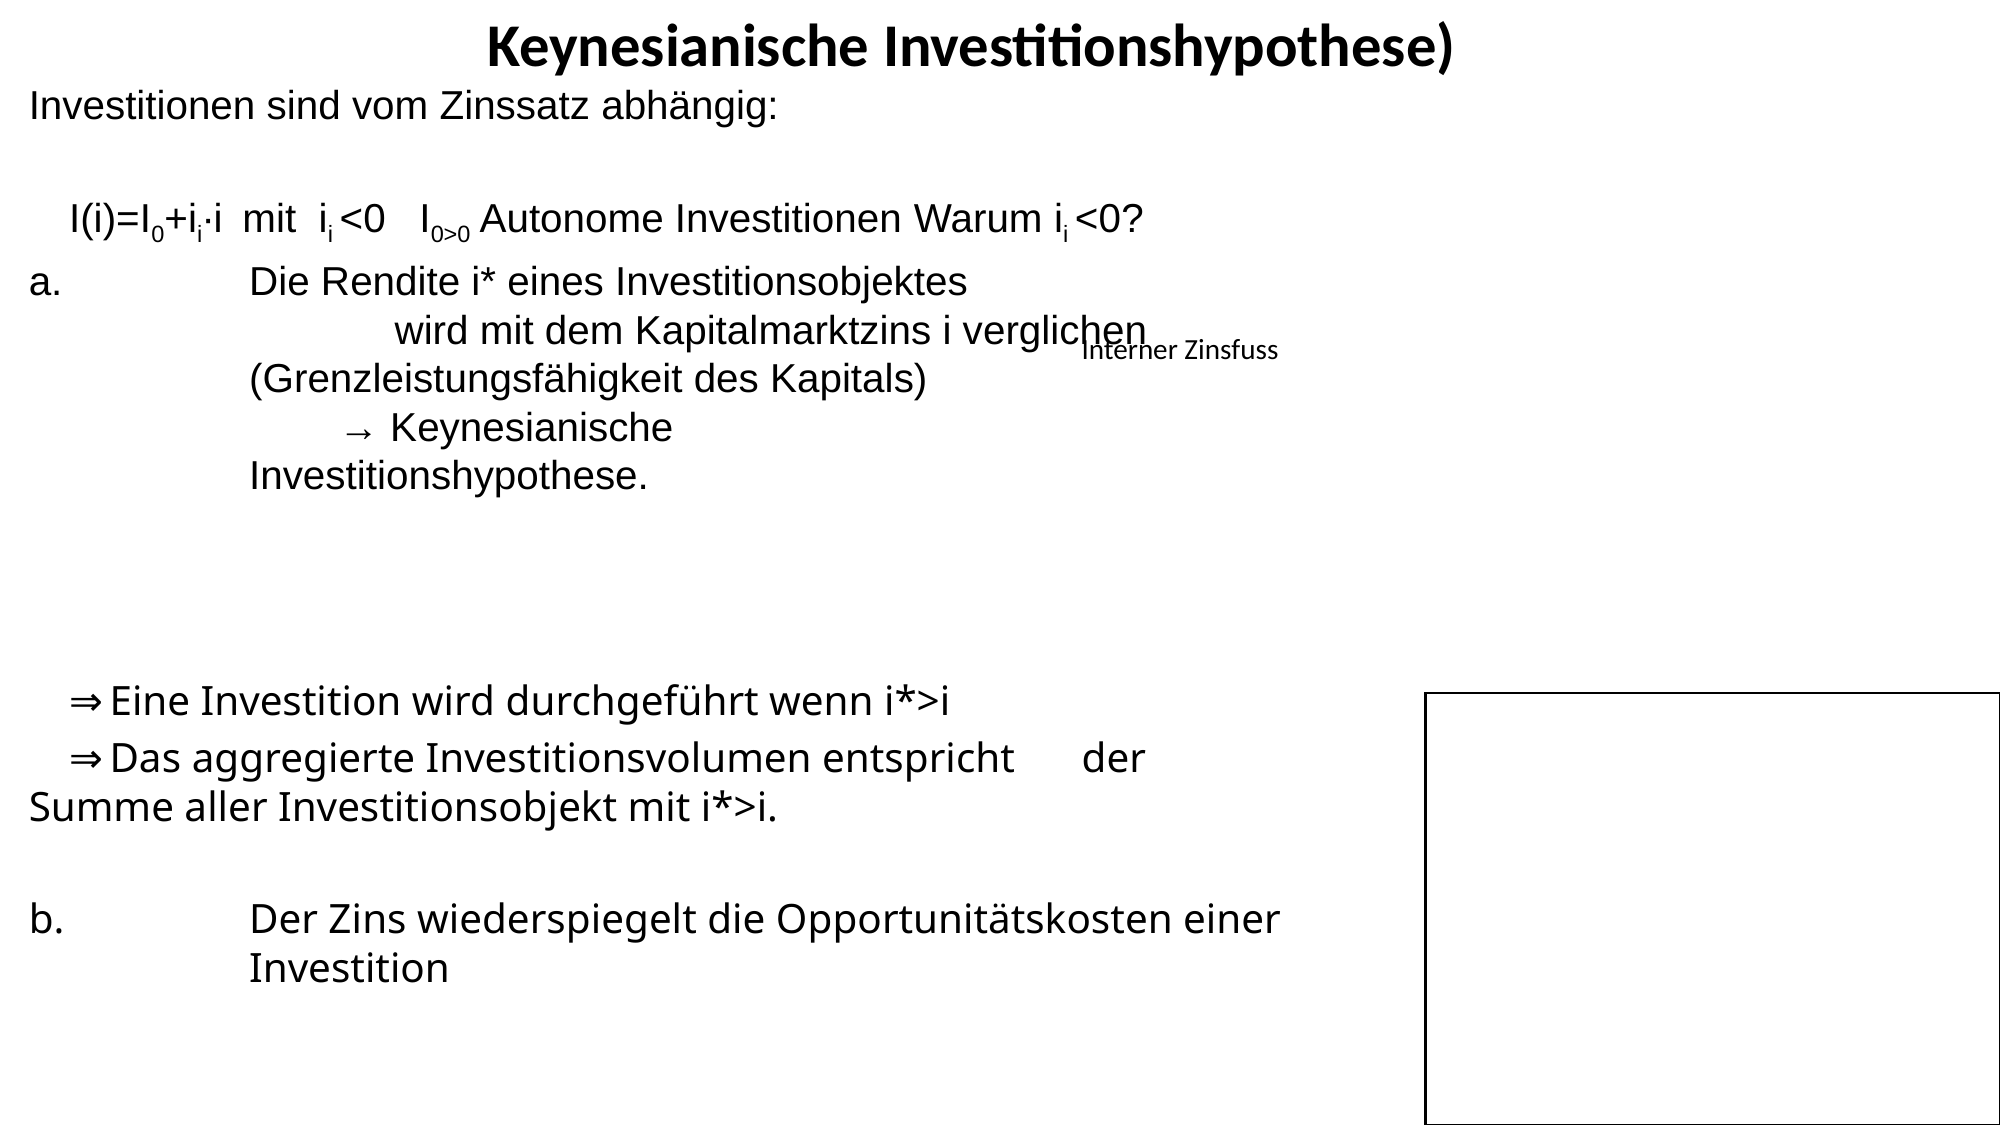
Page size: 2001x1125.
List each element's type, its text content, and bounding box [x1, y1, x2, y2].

text_box [1424, 692, 2000, 1125]
text_box Investitionen sind vom Zinssatz abhängig: I(i)=I0+ii∙i mit ii <0 I0>0 Autonome Investitionen Warum ii <0? Die Rendite i* eines Investitionsobjektes wird mit dem Kapitalmarktzins i verglichen (Grenzleistungsfähigkeit des Kapitals) → Keynesianische Investitionshypothese. ⇒ Eine Investition wird durchgeführt wenn i*>i ⇒ Das aggregierte Investitionsvolumen entspricht der Summe aller Investitionsobjekt mit i*>i. Der Zins wiederspiegelt die Opportunitätskosten einer Investition [13, 71, 1306, 1047]
text_box Keynesianische Investitionshypothese) [415, 0, 1528, 88]
